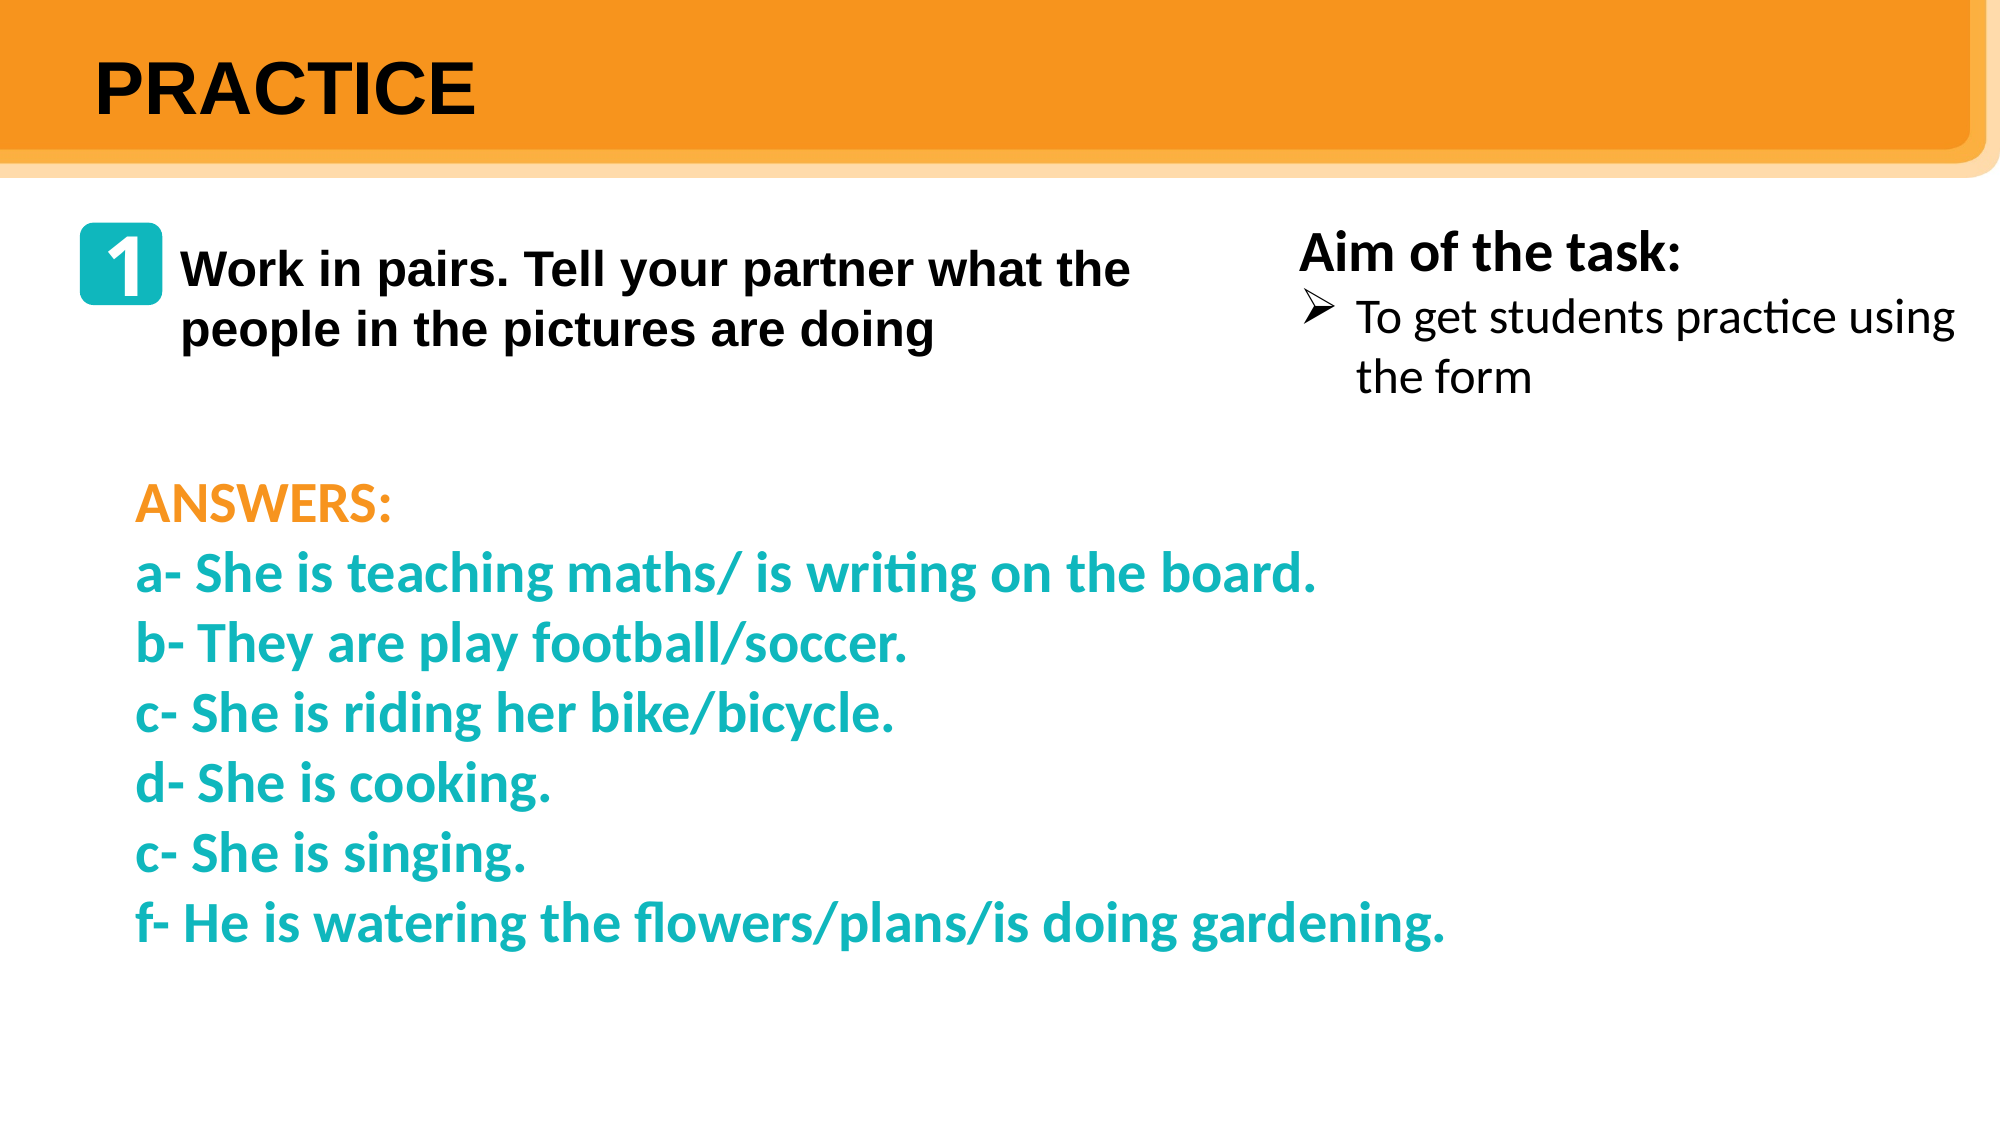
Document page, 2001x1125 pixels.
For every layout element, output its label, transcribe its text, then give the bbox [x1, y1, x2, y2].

text_box [78, 222, 88, 305]
text_box 1 [88, 205, 154, 321]
text_box Aim of the task: To get students practice using the form [1284, 205, 1983, 411]
text_box Work in pairs. Tell your partner what the people in the pictures are doing [165, 229, 1225, 365]
picture [0, 0, 2000, 178]
text_box [154, 222, 164, 305]
text_box ANSWERS: a- She is teaching maths/ is writing on the board. b- They are play football/soccer. c- She is riding her bike/bicycle. d- She is cooking. c- She is singing. f- He is watering the flowers/plans/is doing gardening. [121, 457, 1497, 962]
